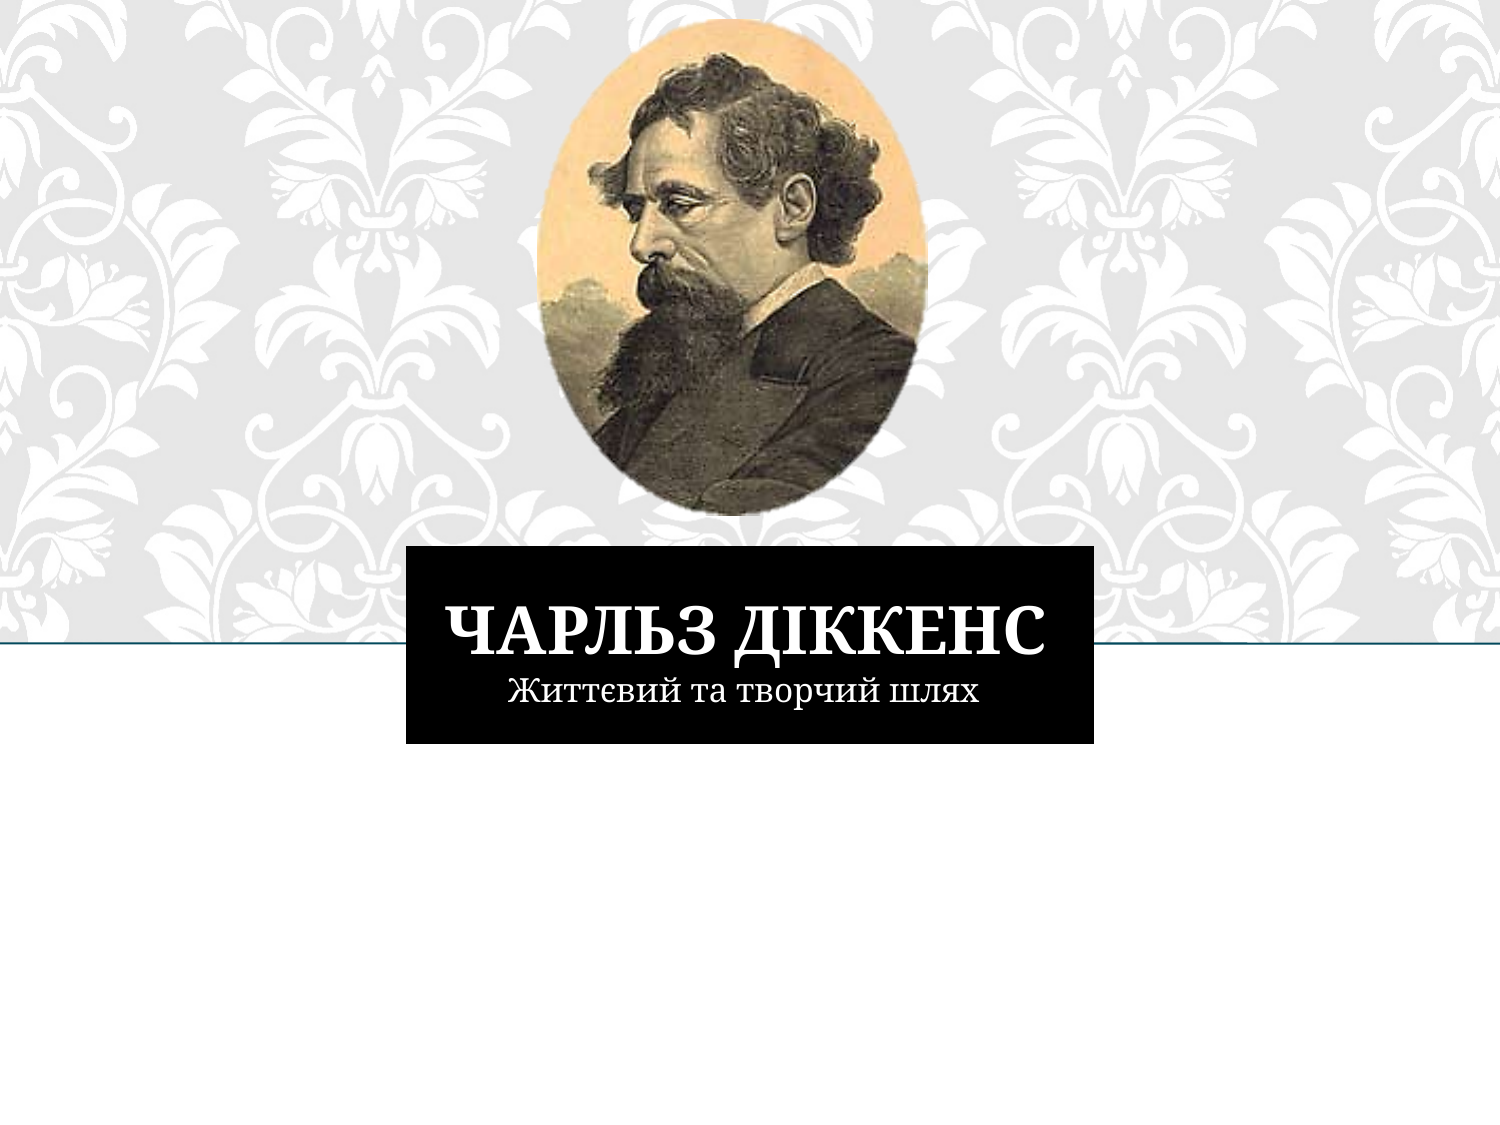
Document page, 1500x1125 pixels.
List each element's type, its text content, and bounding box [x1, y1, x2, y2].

title Чарльз Діккенс [399, 484, 1093, 676]
picture [537, 18, 929, 516]
subtitle Життєвий та творчий шлях [407, 668, 1082, 734]
